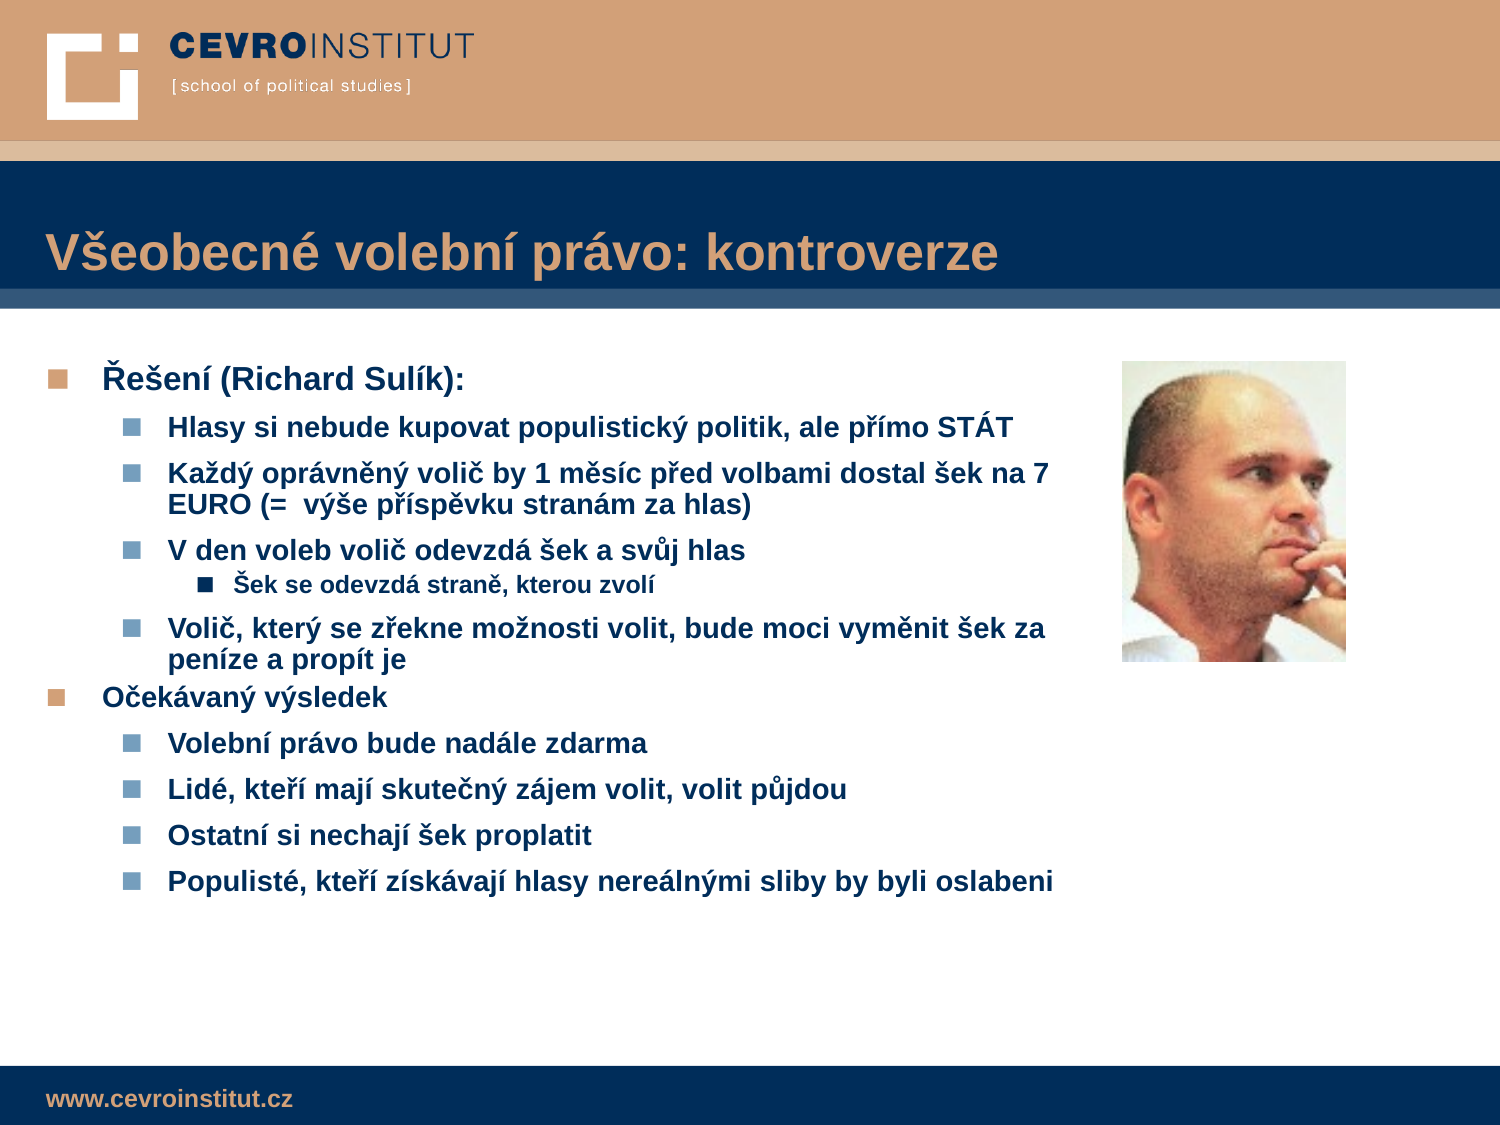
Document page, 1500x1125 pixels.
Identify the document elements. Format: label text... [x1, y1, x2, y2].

picture [1122, 361, 1346, 662]
list Řešení (Richard Sulík): Hlasy si nebude kupovat populistický politik, ale přímo STÁT Každý oprávněný volič by 1 měsíc před volbami dostal šek na 7 EURO (= výše příspěvku stranám za hlas) V den voleb volič odevzdá šek a svůj hlas Šek se odevzdá straně, kterou zvolí Volič, který se zřekne možnosti volit, bude moci vyměnit šek za peníze a propít je Očekávaný výsledek Volební právo bude nadále zdarma Lidé, kteří mají skutečný zájem volit, volit půjdou Ostatní si nechají šek proplatit Populisté, kteří získávají hlasy nereálnými sliby by byli oslabeni [45, 361, 1071, 1027]
title Všeobecné volební právo: kontroverze [45, 212, 1432, 281]
picture [47, 32, 474, 120]
